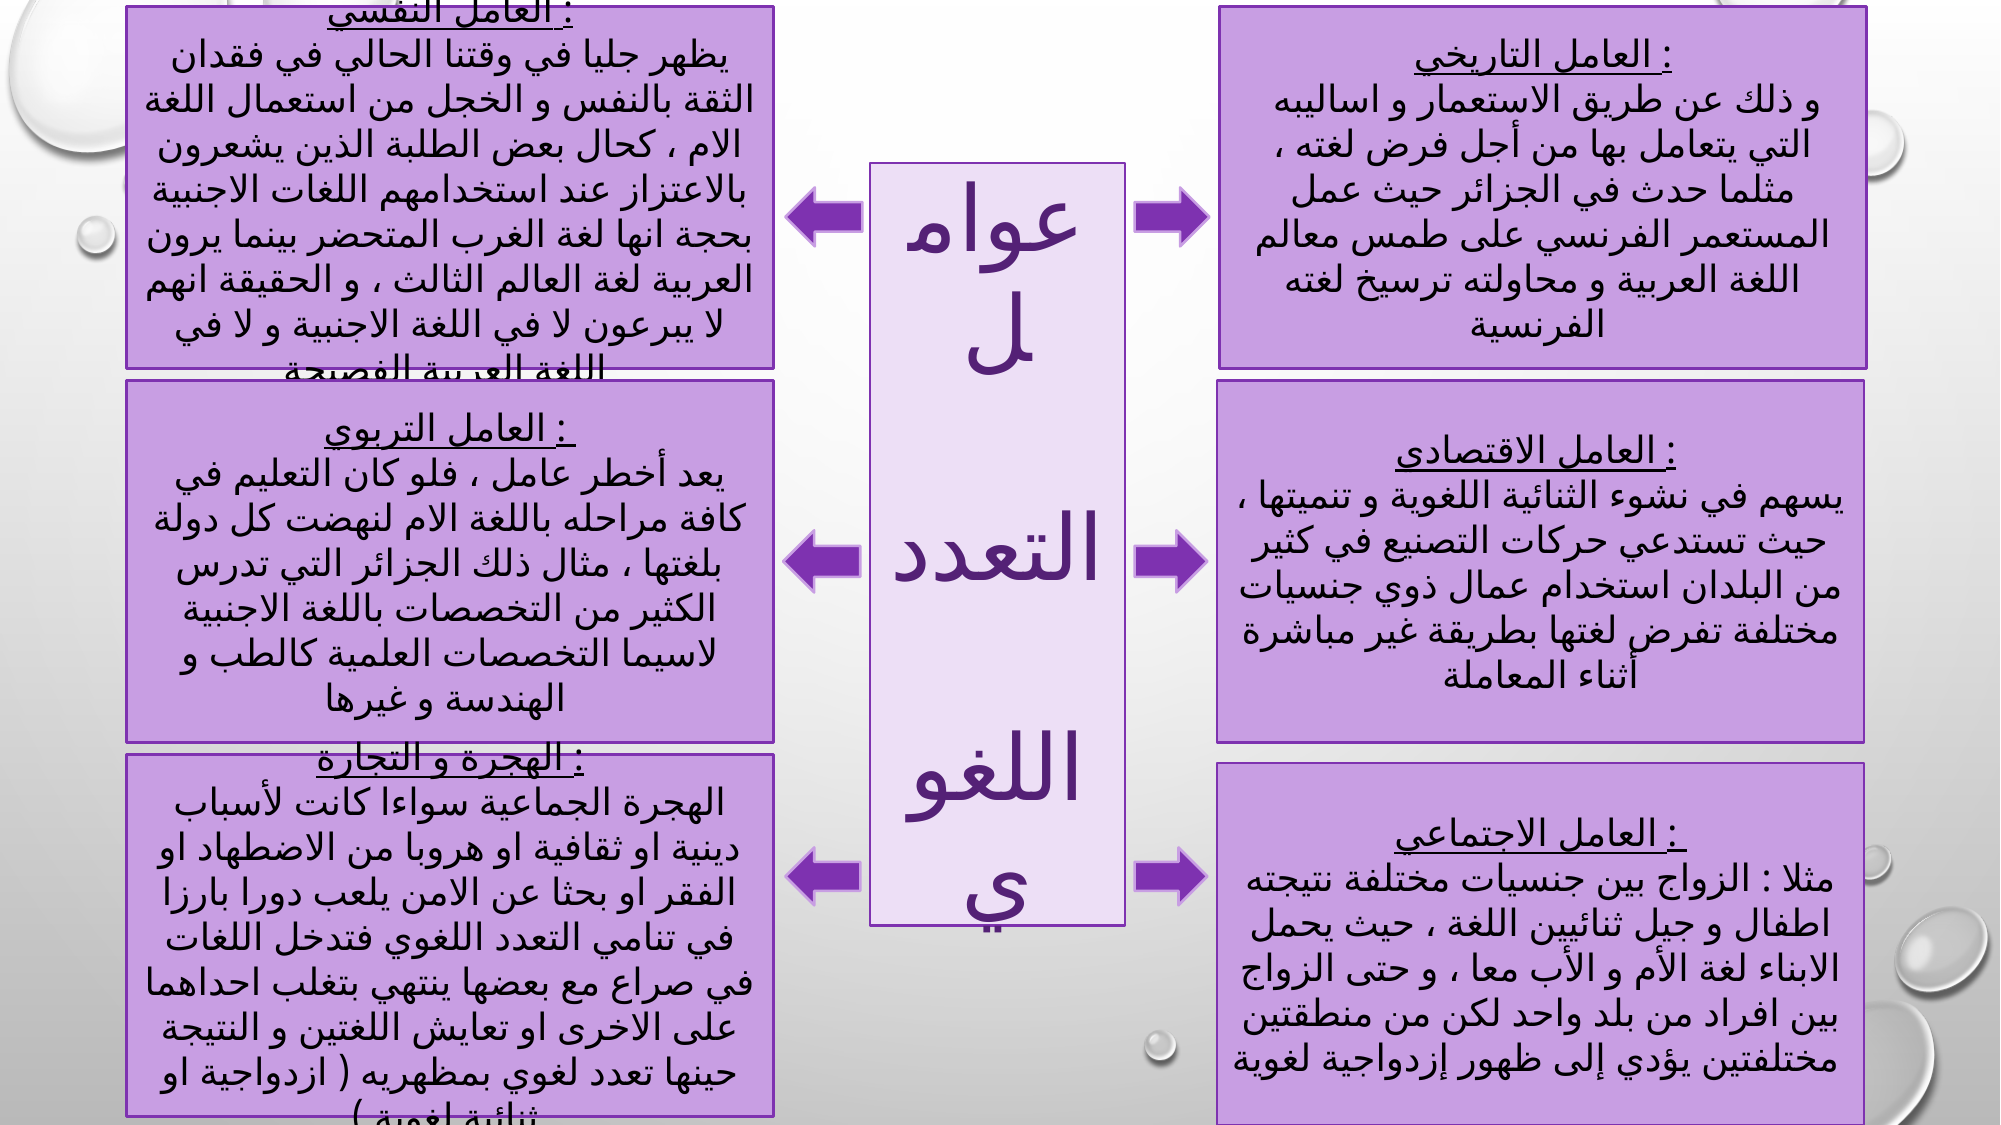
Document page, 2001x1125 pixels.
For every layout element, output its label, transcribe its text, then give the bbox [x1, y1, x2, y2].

text_box [784, 186, 864, 248]
text_box العامل التاريخي : و ذلك عن طريق الاستعمار و اساليبه التي يتعامل بها من أجل فرض لغته ، مثلما حدث في الجزائر حيث عمل المستعمر الفرنسي على طمس معالم اللغة العربية و محاولته ترسيخ لغته الفرنسية [1218, 5, 1868, 370]
picture [0, 0, 2000, 1125]
text_box [782, 529, 862, 594]
text_box العامل التربوي : يعد أخطر عامل ، فلو كان التعليم في كافة مراحله باللغة الام لنهضت كل دولة بلغتها ، مثال ذلك الجزائر التي تدرس الكثير من التخصصات باللغة الاجنبية لاسيما التخصصات العلمية كالطب و الهندسة و غيرها [125, 379, 775, 744]
text_box العامل الاقتصادي : يسهم في نشوء الثنائية اللغوية و تنميتها ، حيث تستدعي حركات التصنيع في كثير من البلدان استخدام عمال ذوي جنسيات مختلفة تفرض لغتها بطريقة غير مباشرة أثناء المعاملة [1216, 379, 1865, 744]
text_box العامل الاجتماعي : مثلا : الزواج بين جنسيات مختلفة نتيجته اطفال و جيل ثنائيين اللغة ، حيث يحمل الابناء لغة الأم و الأب معا ، و حتى الزواج بين افراد من بلد واحد لكن من منطقتين مختلفتين يؤدي إلى ظهور إزدواجية لغوية [1216, 762, 1865, 1125]
text_box [1133, 846, 1209, 907]
text_box عوامل التعدد اللغوي [869, 162, 1126, 927]
text_box العامل النفسي : يظهر جليا في وقتنا الحالي في فقدان الثقة بالنفس و الخجل من استعمال اللغة الام ، كحال بعض الطلبة الذين يشعرون بالاعتزاز عند استخدامهم اللغات الاجنبية بحجة انها لغة الغرب المتحضر بينما يرون العربية لغة العالم الثالث ، و الحقيقة انهم لا يبرعون لا في اللغة الاجنبية و لا في اللغة العربية الفصيحة [125, 5, 775, 370]
text_box [1133, 186, 1211, 248]
text_box [1133, 529, 1209, 594]
text_box الهجرة و التجارة : الهجرة الجماعية سواءا كانت لأسباب دينية او ثقافية او هروبا من الاضطهاد او الفقر او بحثا عن الامن يلعب دورا بارزا في تنامي التعدد اللغوي فتدخل اللغات في صراع مع بعضها ينتهي بتغلب احداهما على الاخرى او تعايش اللغتين و النتيجة حينها تعدد لغوي بمظهريه ( ازدواجية او ثنائية لغوية ) [125, 753, 775, 1118]
text_box [784, 846, 862, 907]
